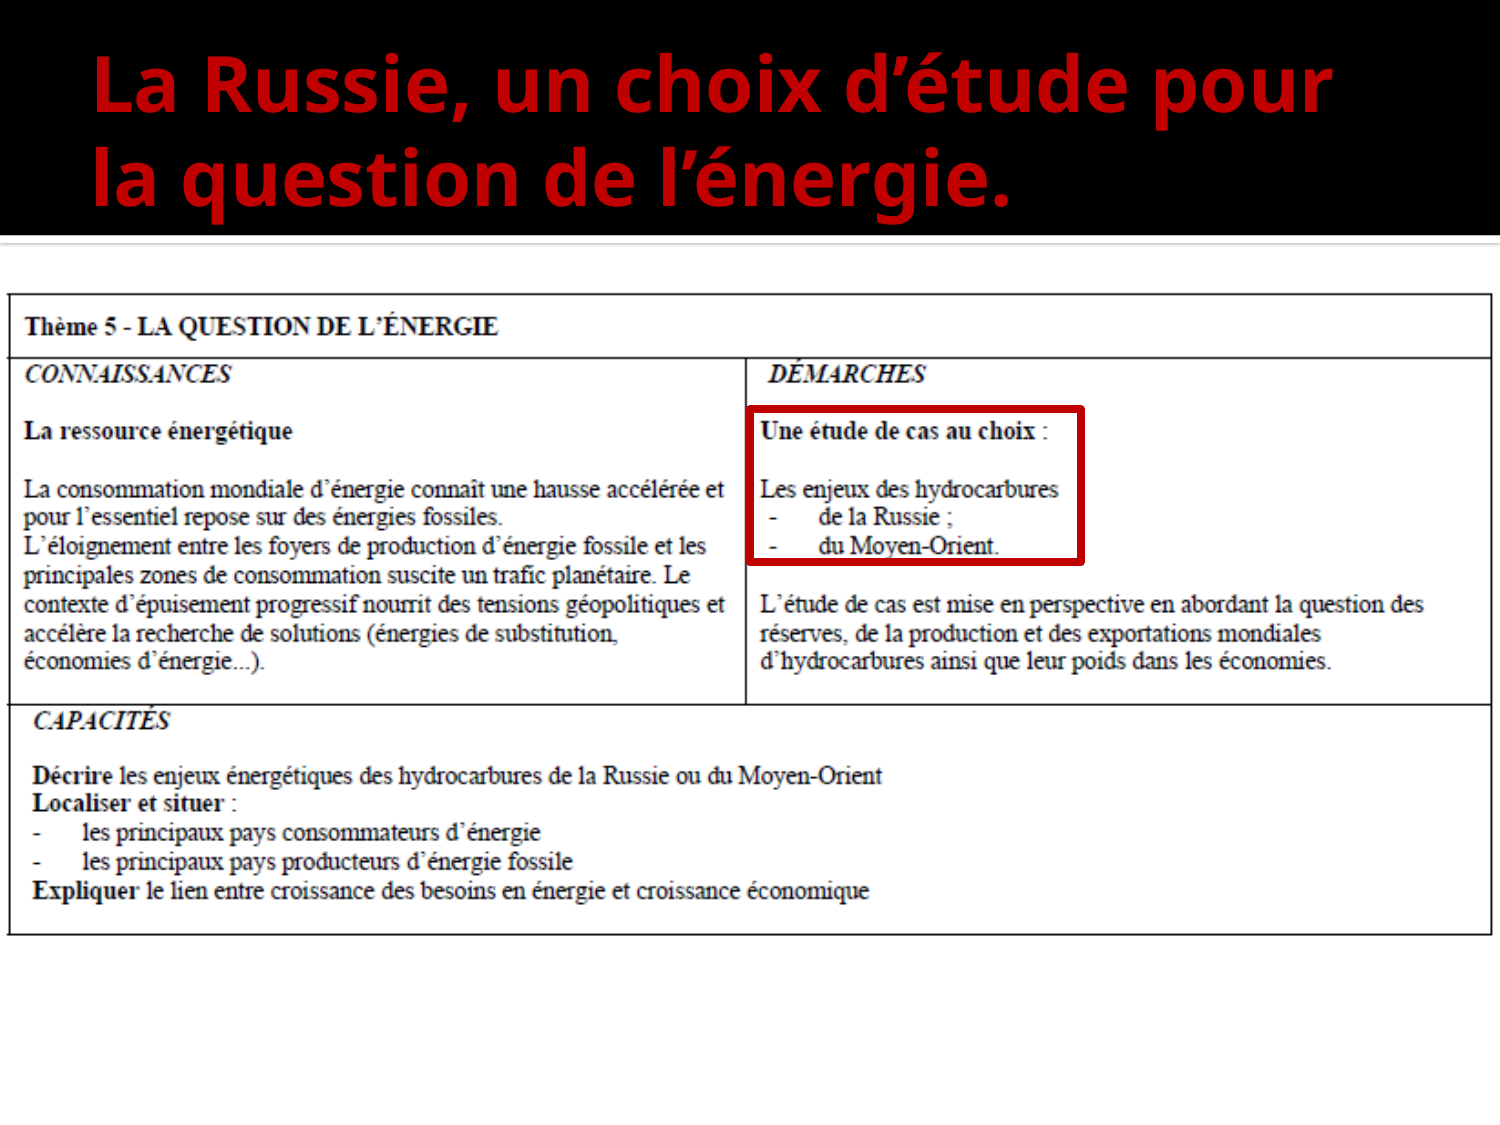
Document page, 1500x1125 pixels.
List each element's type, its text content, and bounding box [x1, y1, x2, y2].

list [0, 290, 1500, 956]
title La Russie, un choix d’étude pour la question de l’énergie. [75, 25, 1425, 231]
